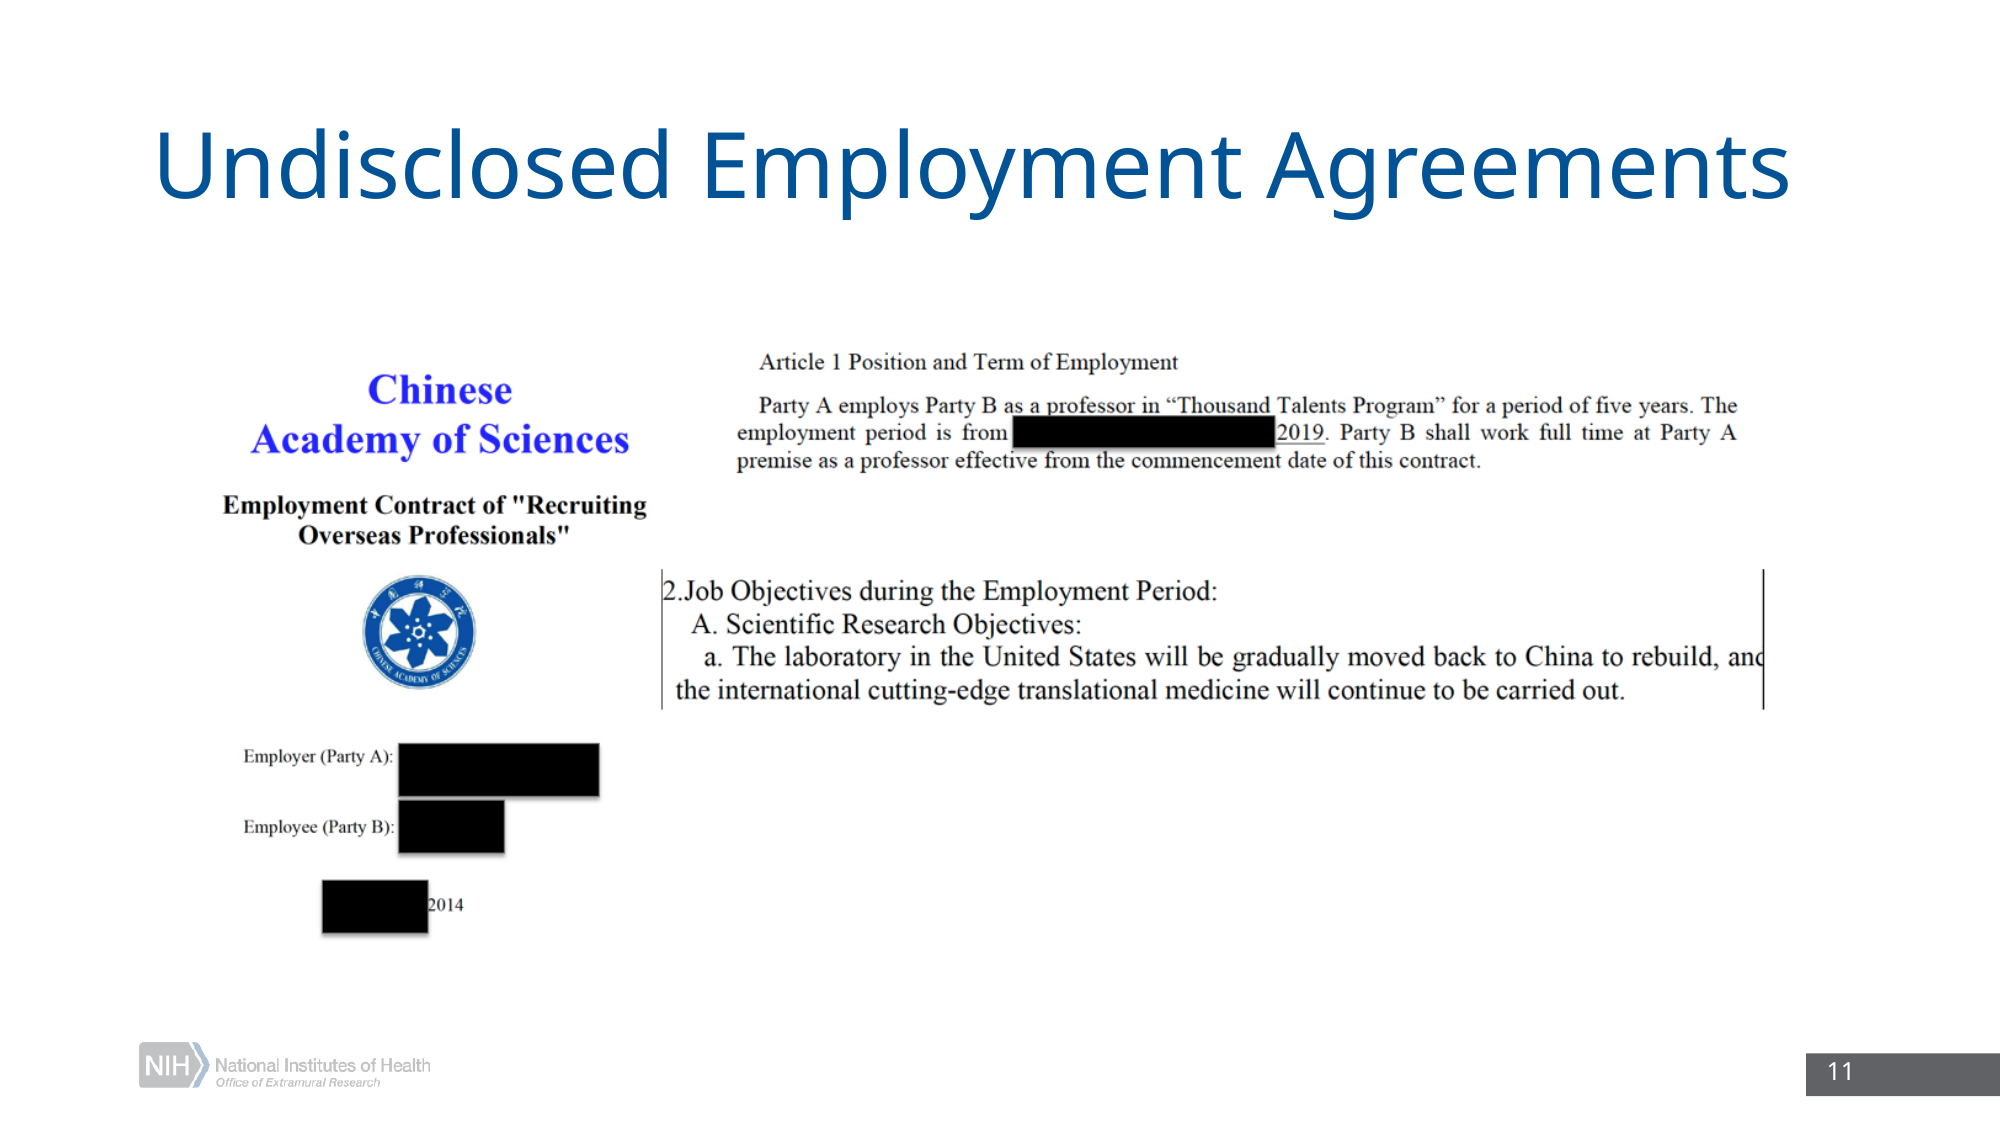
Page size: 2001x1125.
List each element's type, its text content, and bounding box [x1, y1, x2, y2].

title Undisclosed Employment Agreements [137, 59, 1863, 278]
picture [139, 1042, 430, 1088]
picture [195, 297, 1805, 982]
slide_number 11 [1419, 1042, 1870, 1103]
